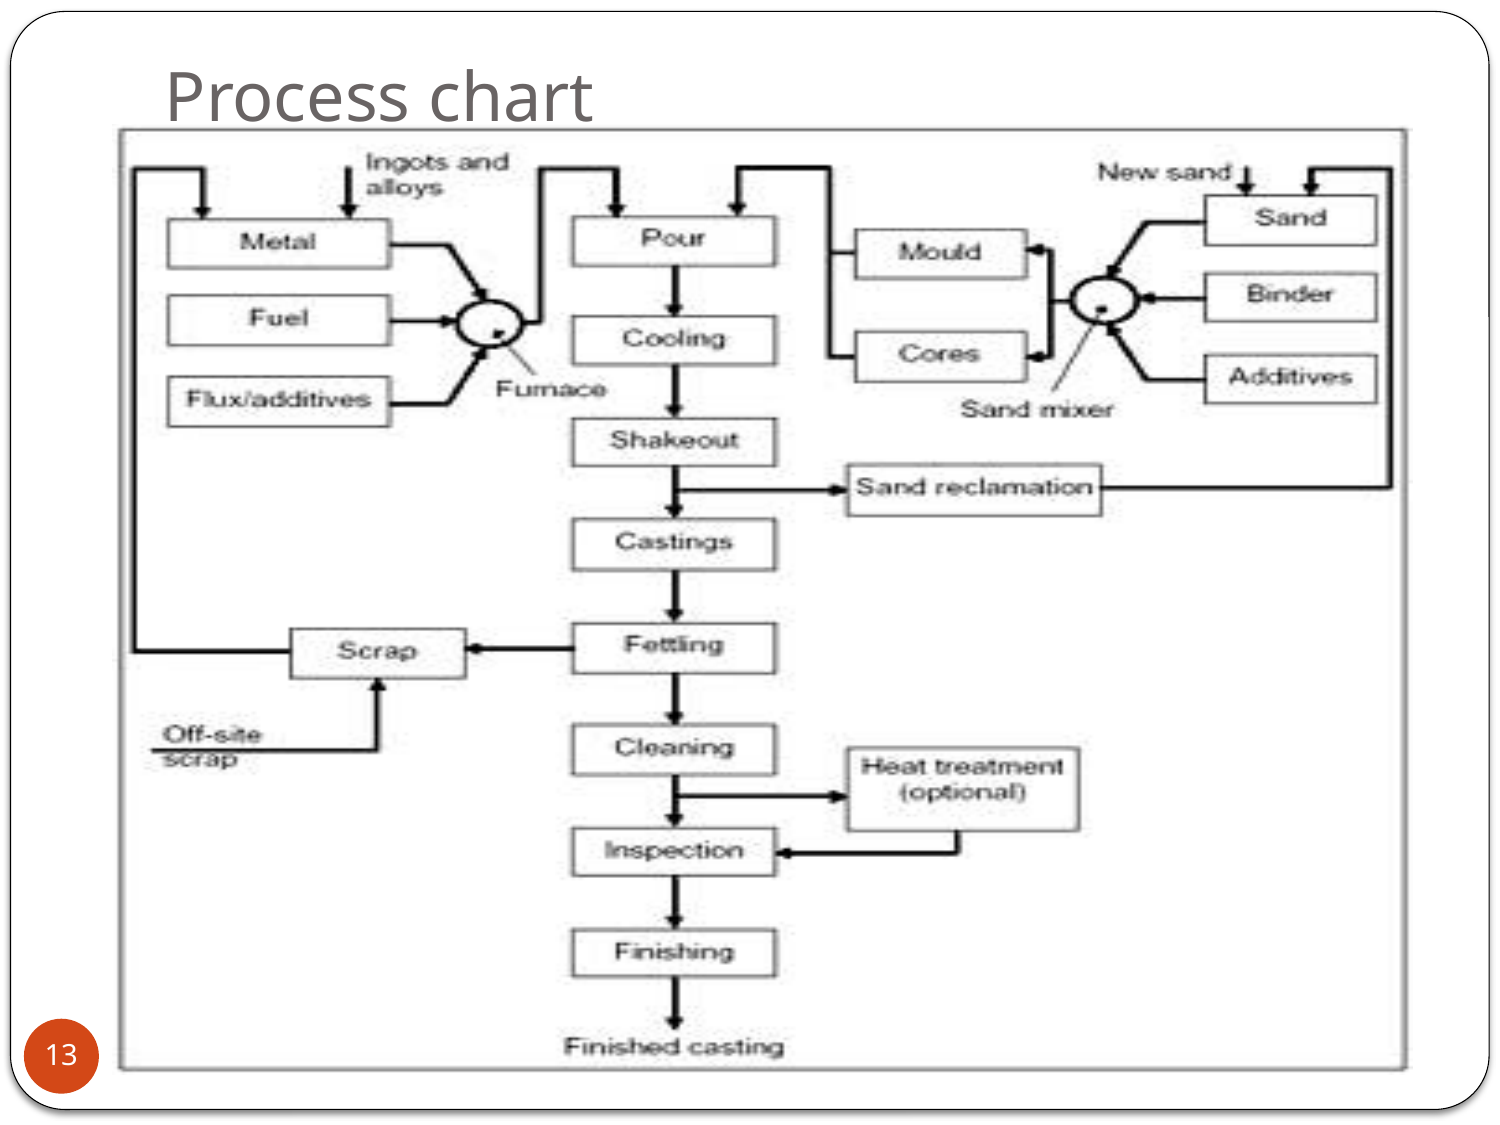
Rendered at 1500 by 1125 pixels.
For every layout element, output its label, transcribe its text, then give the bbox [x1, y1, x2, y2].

title Process chart [150, 45, 1425, 233]
slide_number 13 [23, 1018, 99, 1094]
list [112, 124, 1413, 1076]
